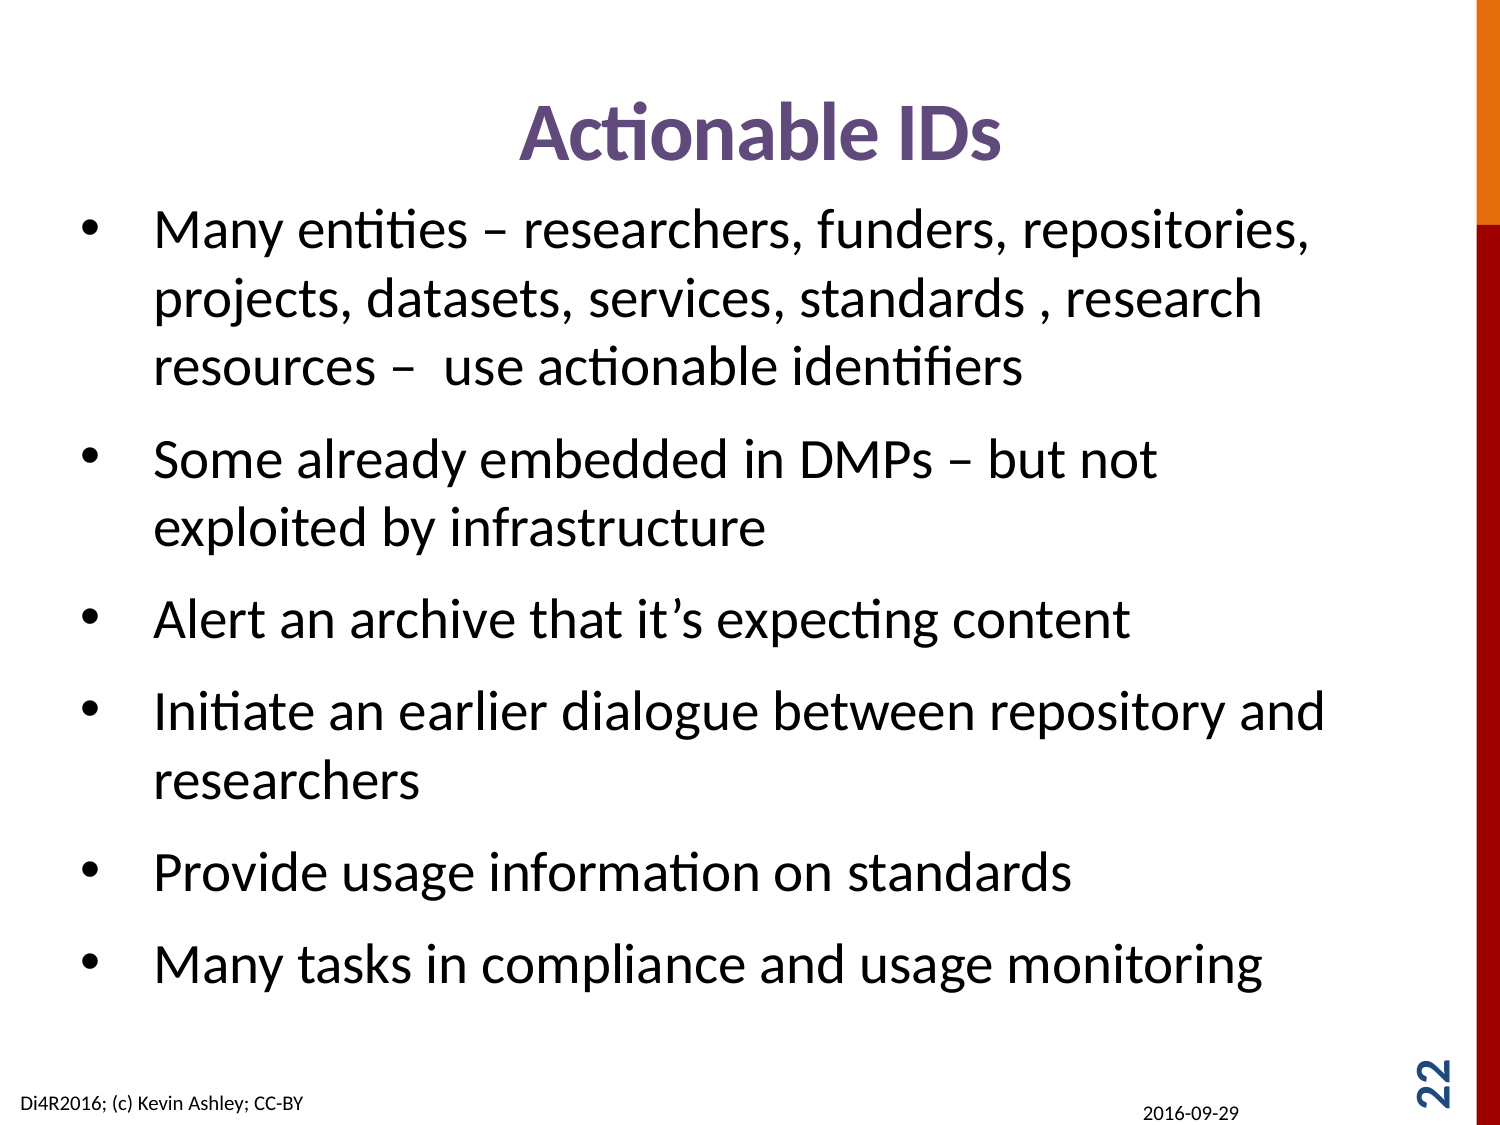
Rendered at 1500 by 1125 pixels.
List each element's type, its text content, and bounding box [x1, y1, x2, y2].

title Actionable IDs [75, 72, 1447, 185]
footer Di4R2016; (c) Kevin Ashley; CC-BY [5, 1082, 491, 1125]
list Many entities – researchers, funders, repositories, projects, datasets, services, standards , research resources – use actionable identifiers Some already embedded in DMPs – but not exploited by infrastructure Alert an archive that it’s expecting content Initiate an earlier dialogue between repository and researchers Provide usage information on standards Many tasks in compliance and usage monitoring [64, 184, 1390, 1005]
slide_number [1128, 1077, 1399, 1125]
slide_number 22 [1399, 909, 1460, 1125]
